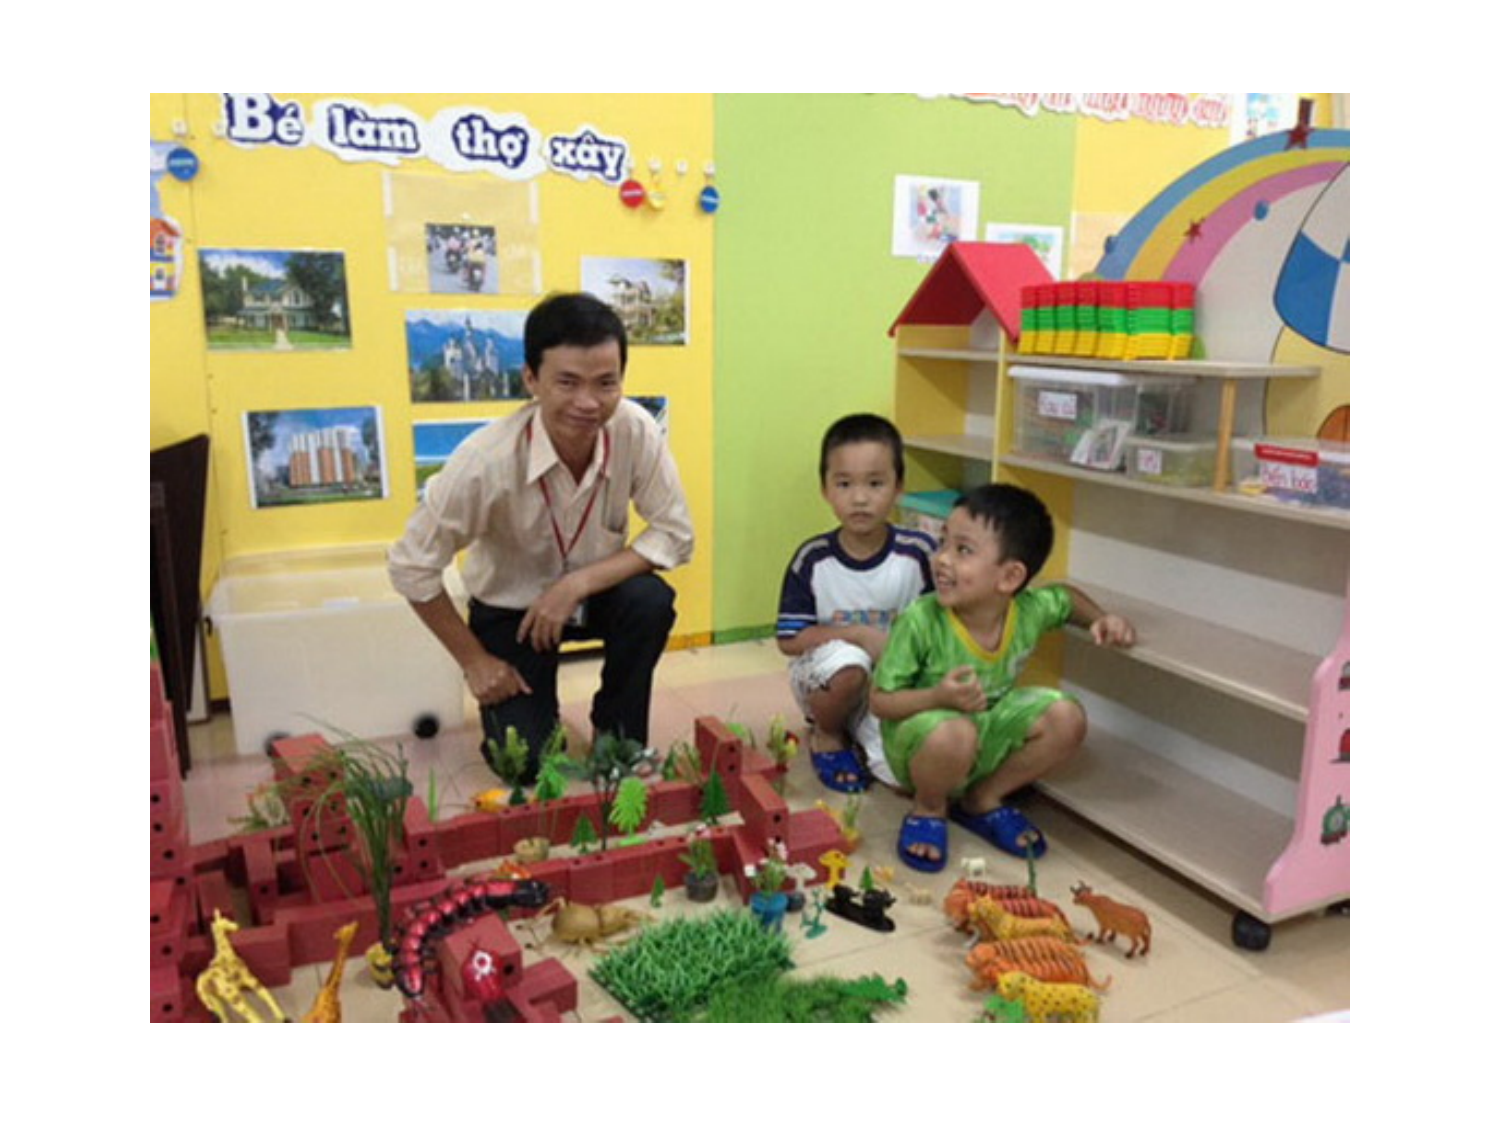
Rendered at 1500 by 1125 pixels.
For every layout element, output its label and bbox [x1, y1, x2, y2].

picture [149, 93, 1351, 1023]
